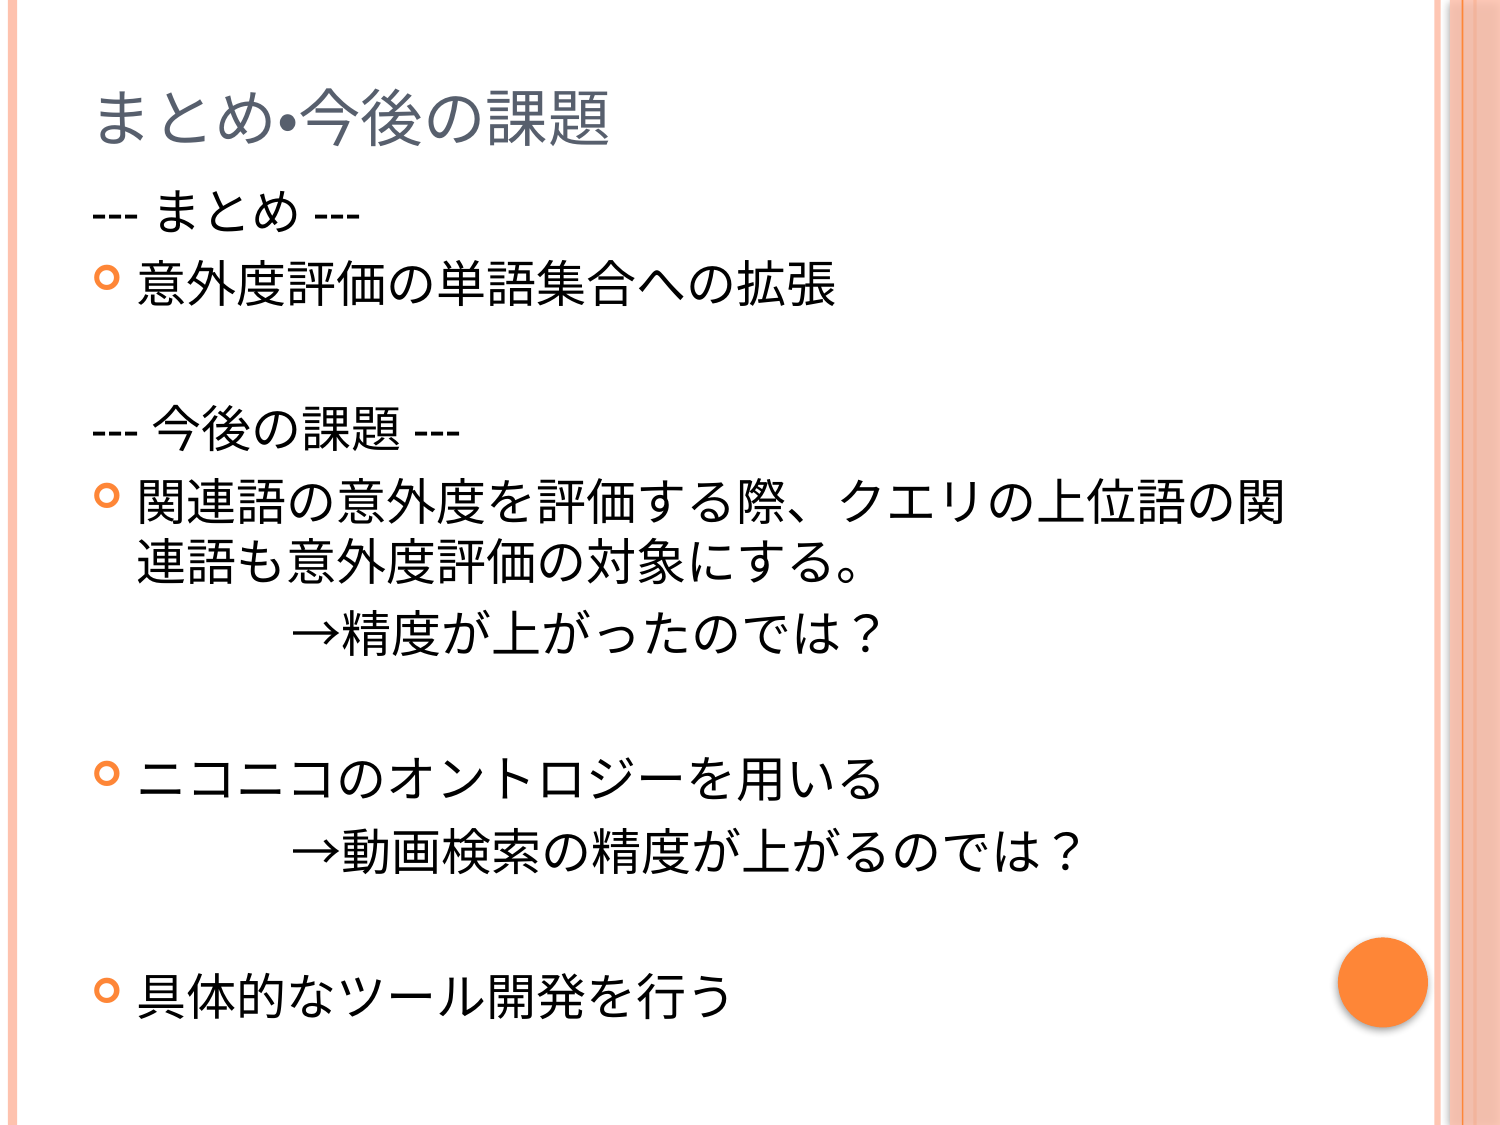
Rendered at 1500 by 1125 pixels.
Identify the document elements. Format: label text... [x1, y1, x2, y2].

title まとめ・今後の課題 [75, 45, 1300, 161]
list ---まとめ--- 意外度評価の単語集合への拡張 ---今後の課題--- 関連語の意外度を評価する際、クエリの上位語の関連語も意外度評価の対象にする。 →精度が上がったのでは？ ニコニコのオントロジーを用いる →動画検索の精度が上がるのでは？ 具体的なツール開発を行う [76, 172, 1302, 1094]
